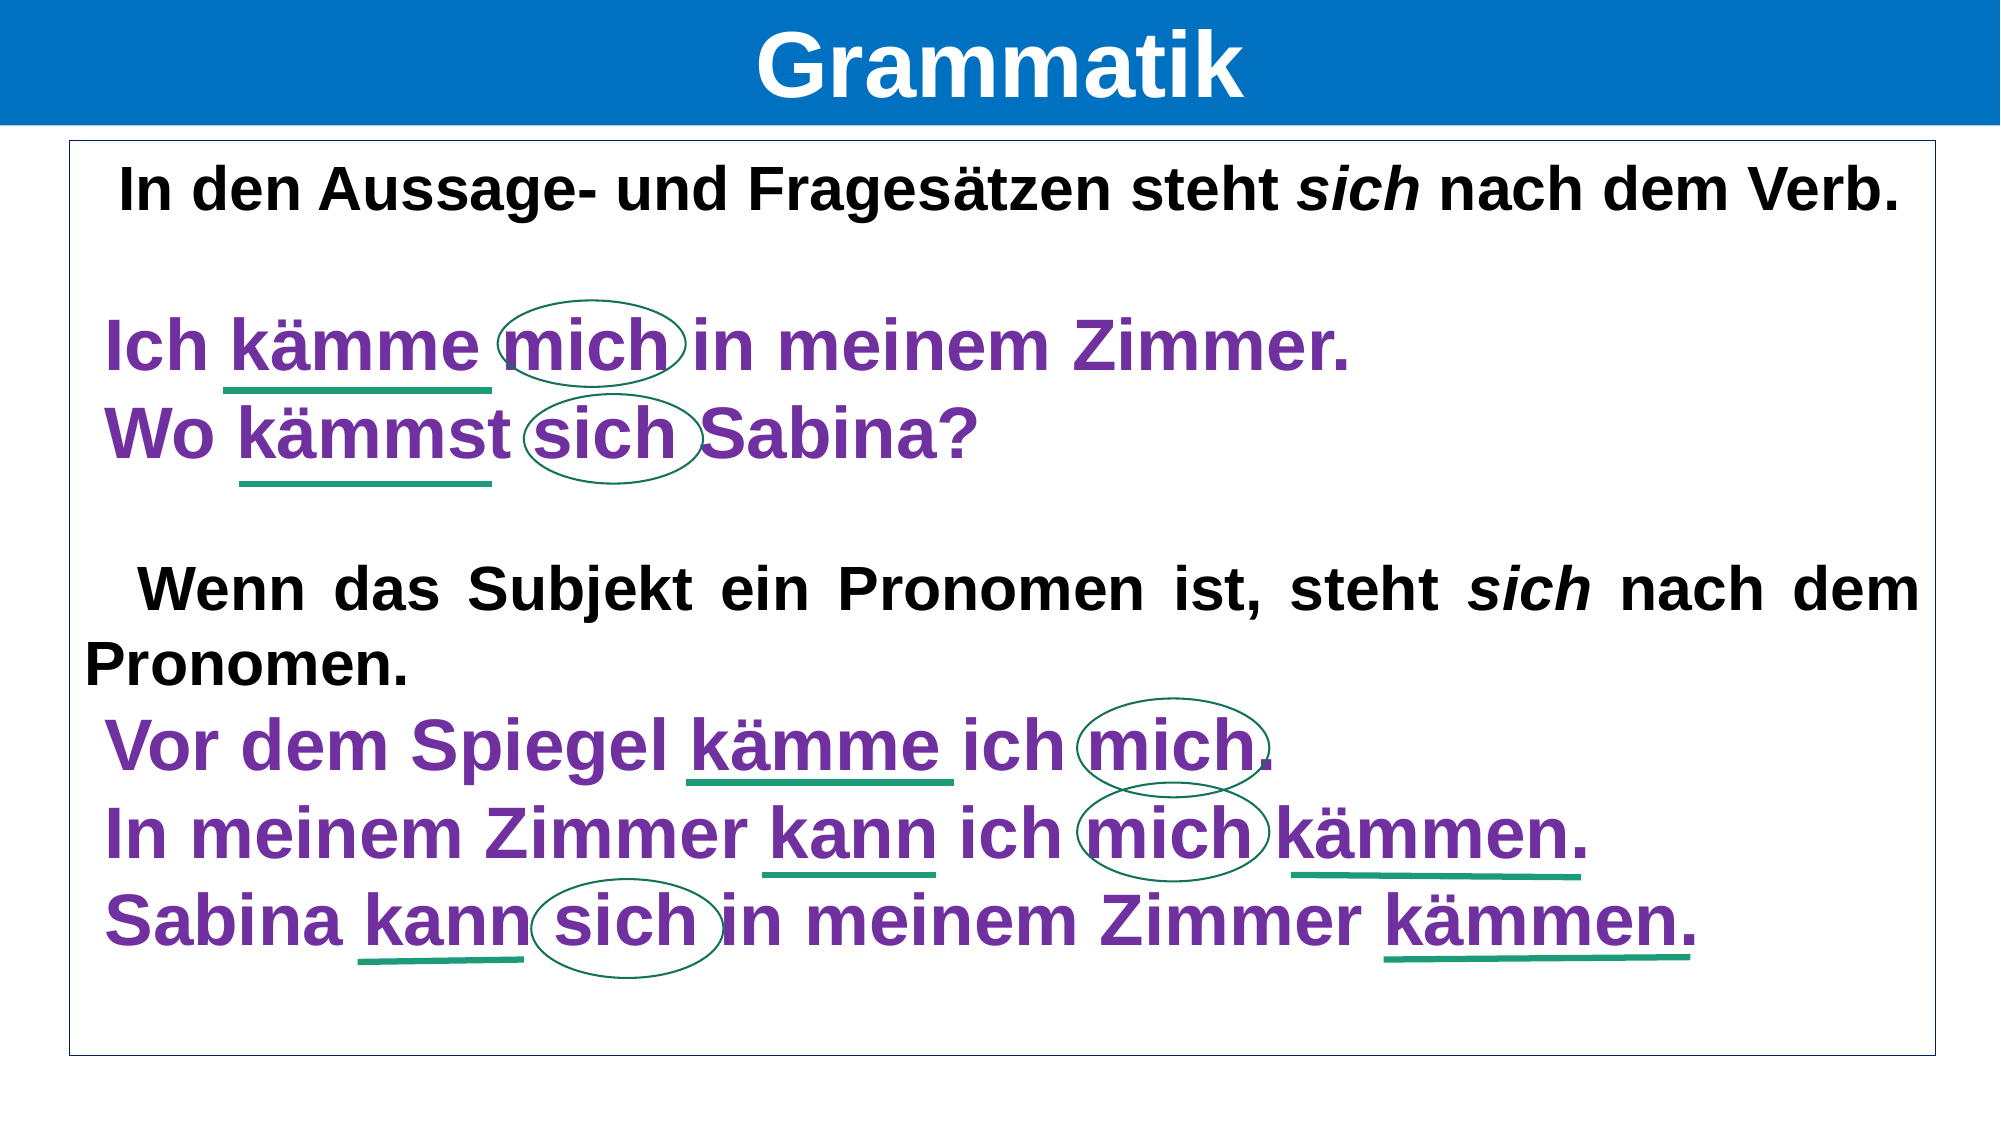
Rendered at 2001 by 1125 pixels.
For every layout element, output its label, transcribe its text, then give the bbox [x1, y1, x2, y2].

text_box [530, 878, 725, 979]
text_box [496, 299, 687, 388]
text_box [1076, 697, 1271, 790]
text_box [1290, 874, 1581, 878]
text_box [1076, 781, 1271, 883]
text_box In den Aussage- und Fragesätzen steht sich nach dem Verb. Ich kämme mich in meinem Zimmer. Wo kämmst sich Sabina? Wenn das Subjekt ein Pronomen ist, steht sich nach dem Pronomen. Vor dem Spiegel kämme ich mich. In meinem Zimmer kann ich mich kämmen. Sabina kann sich in meinem Zimmer kämmen. [69, 140, 1936, 1056]
text_box [522, 393, 705, 485]
title Grammatik [0, 0, 2000, 126]
